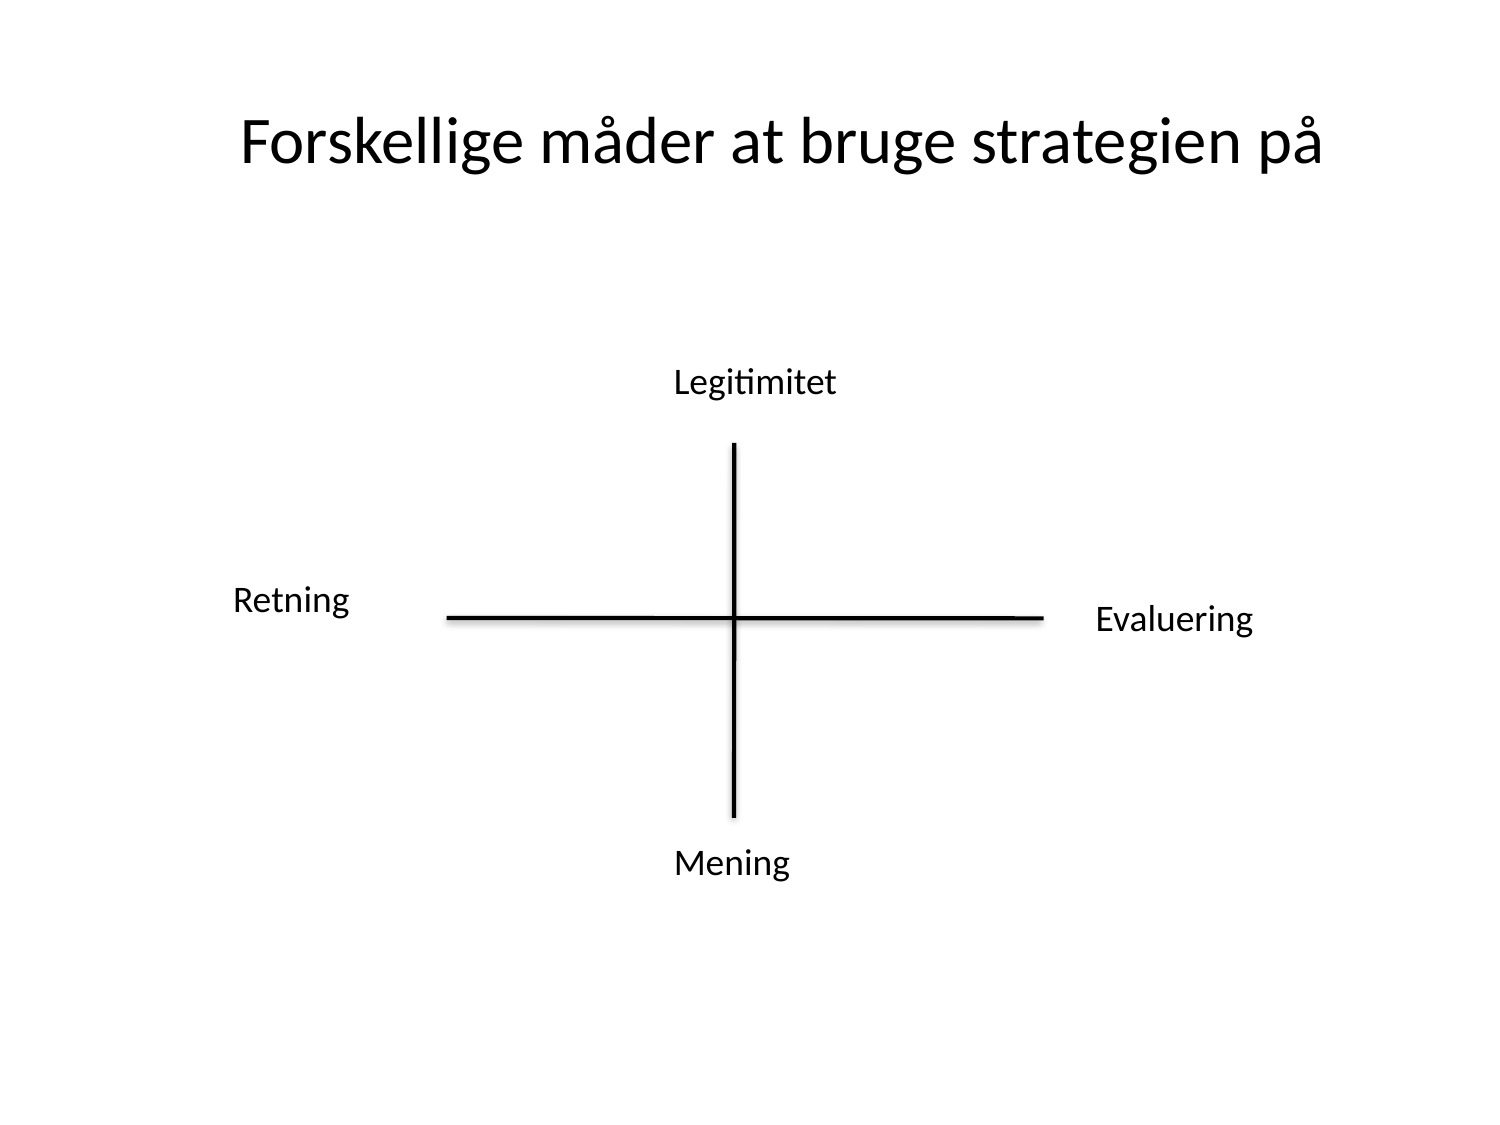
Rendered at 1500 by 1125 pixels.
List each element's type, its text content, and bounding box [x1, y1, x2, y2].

title Forskellige måder at bruge strategien på [64, 42, 1500, 231]
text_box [218, 349, 1286, 891]
